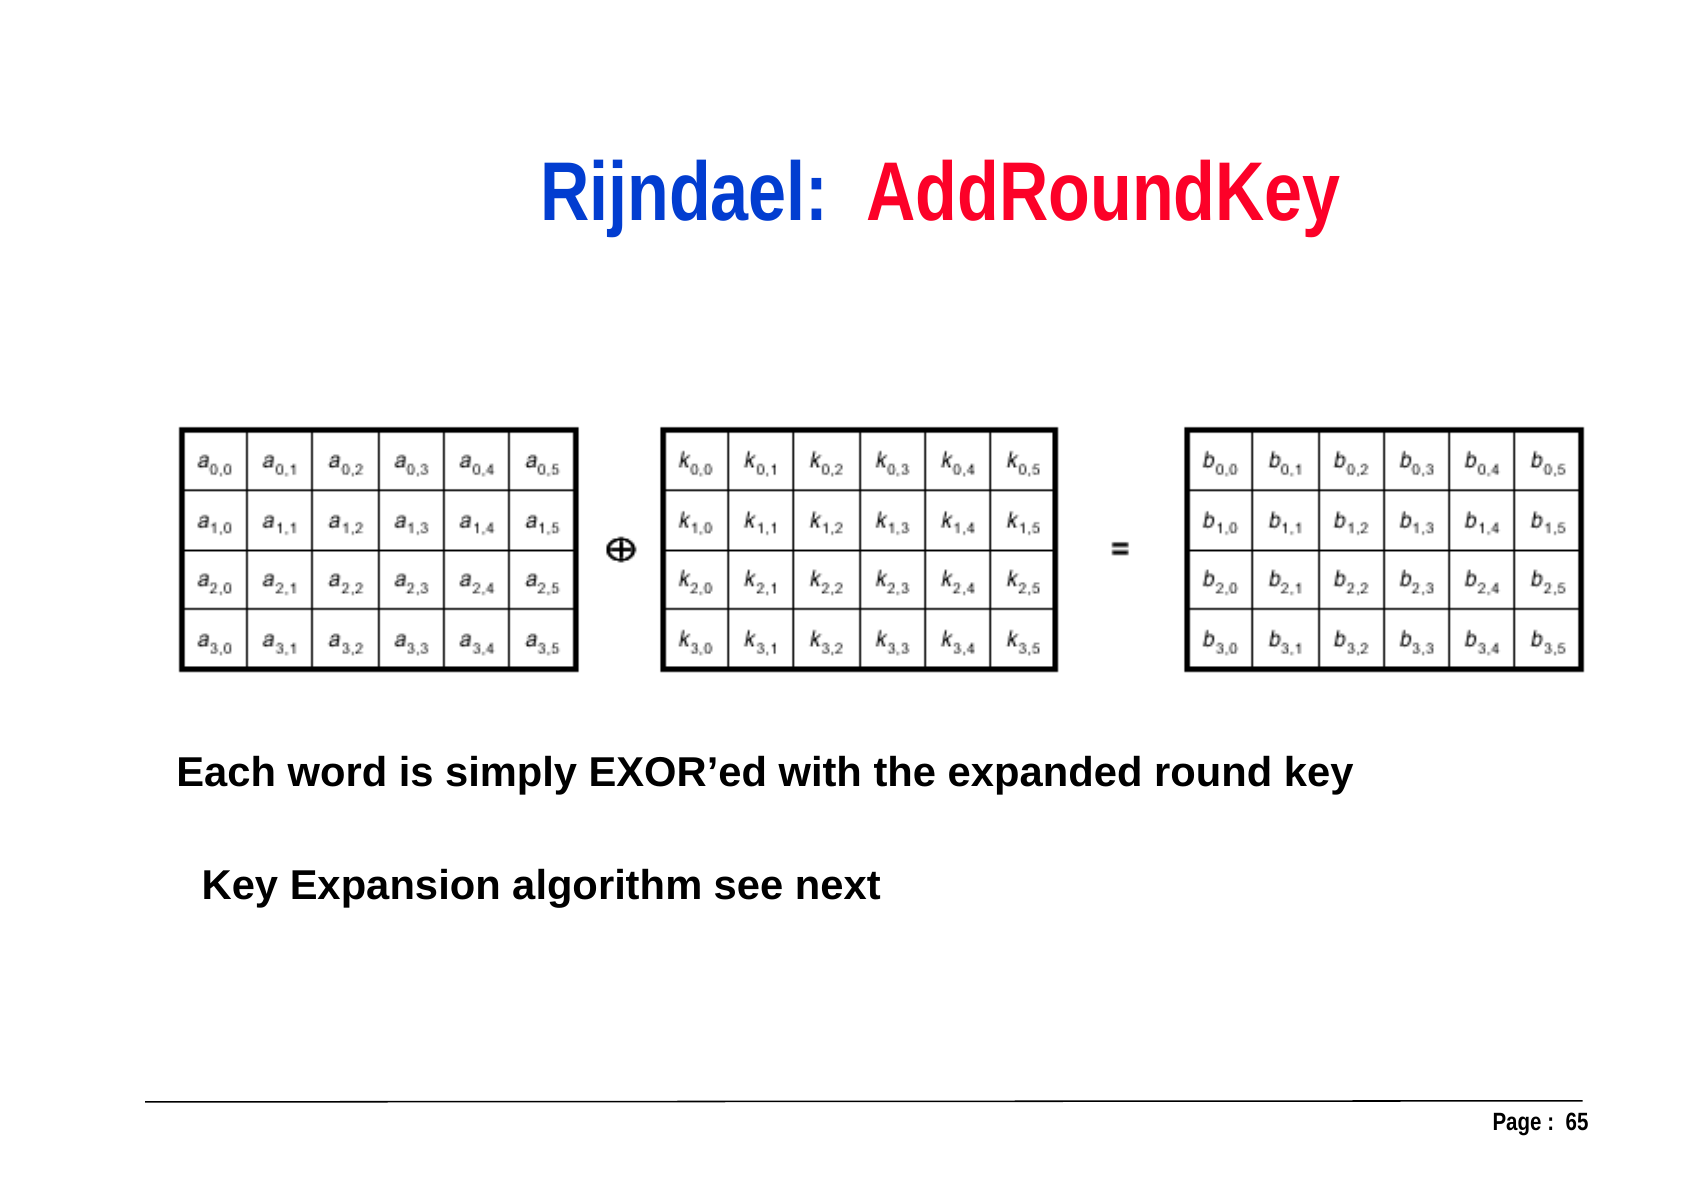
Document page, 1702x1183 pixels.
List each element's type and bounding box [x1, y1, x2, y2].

text_box [525, 112, 1388, 263]
picture [174, 424, 1588, 676]
text_box [161, 737, 1369, 803]
text_box [186, 850, 896, 916]
